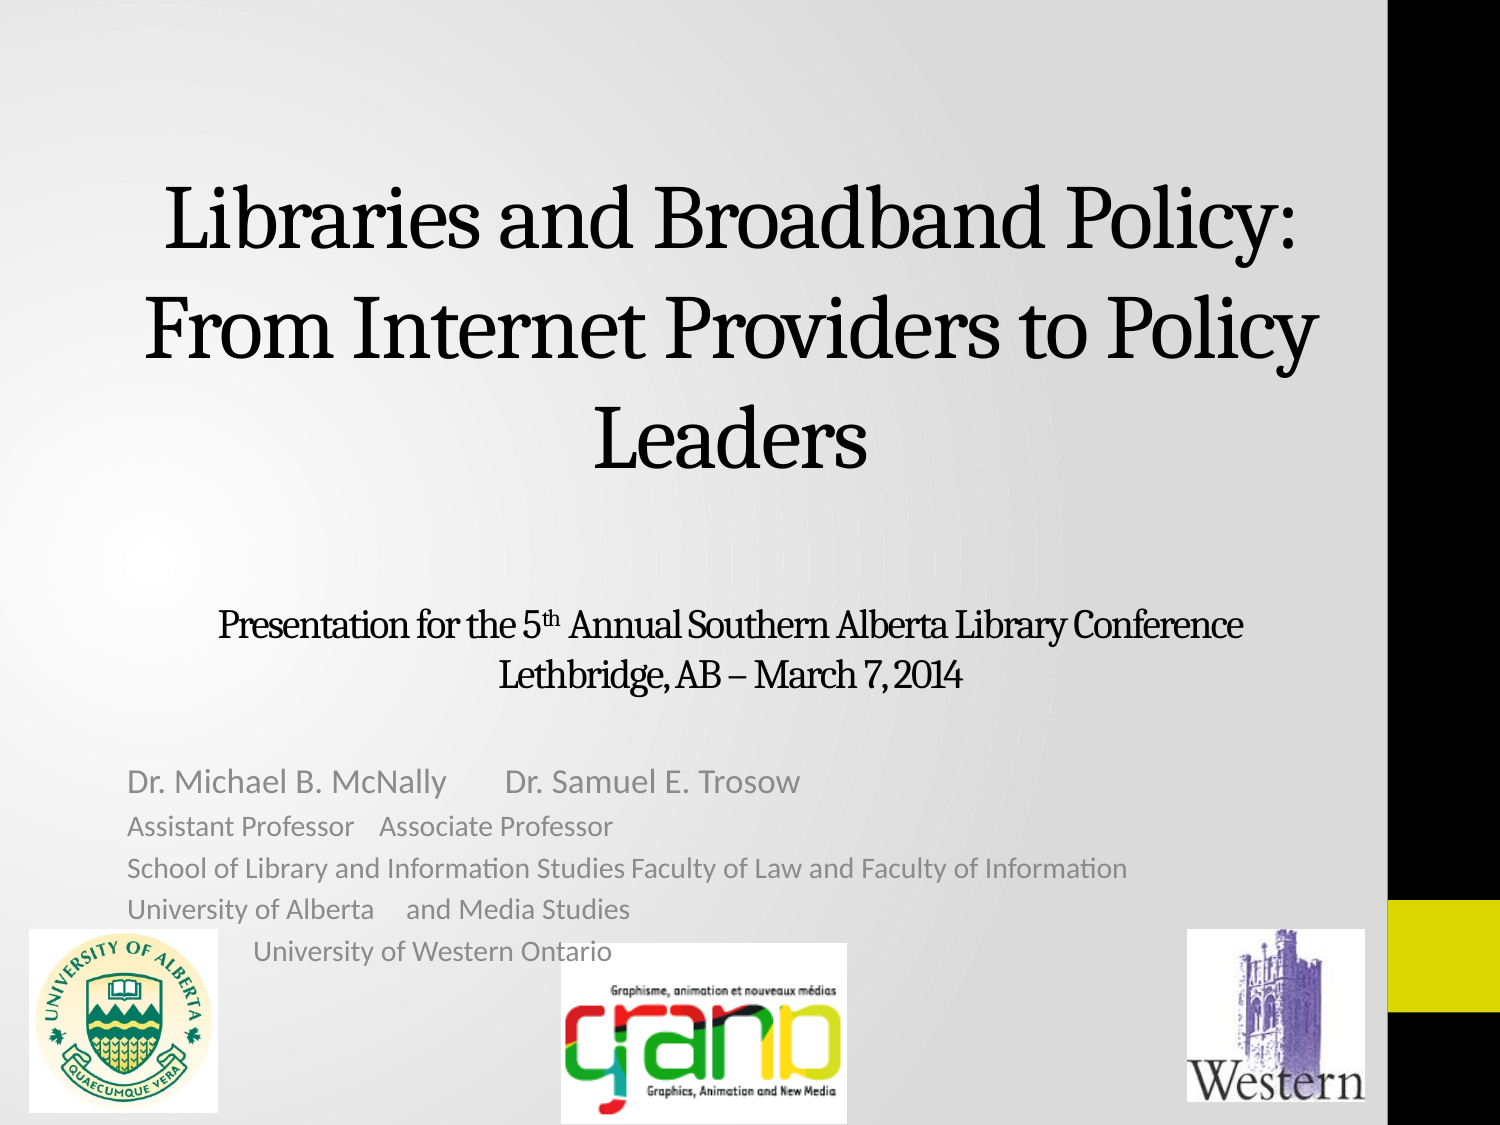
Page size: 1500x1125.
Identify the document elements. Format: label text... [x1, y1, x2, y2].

picture [560, 943, 848, 1125]
subtitle Dr. Michael B. McNally Dr. Samuel E. Trosow Assistant Professor Associate Professor School of Library and Information Studies Faculty of Law and Faculty of Information University of Alberta and Media Studies University of Western Ontario [112, 751, 1329, 978]
picture [1186, 929, 1365, 1102]
picture [28, 929, 218, 1113]
title Libraries and Broadband Policy: From Internet Providers to Policy Leaders Presentation for the 5th Annual Southern Alberta Library Conference Lethbridge, AB – March 7, 2014 [112, 278, 1350, 705]
